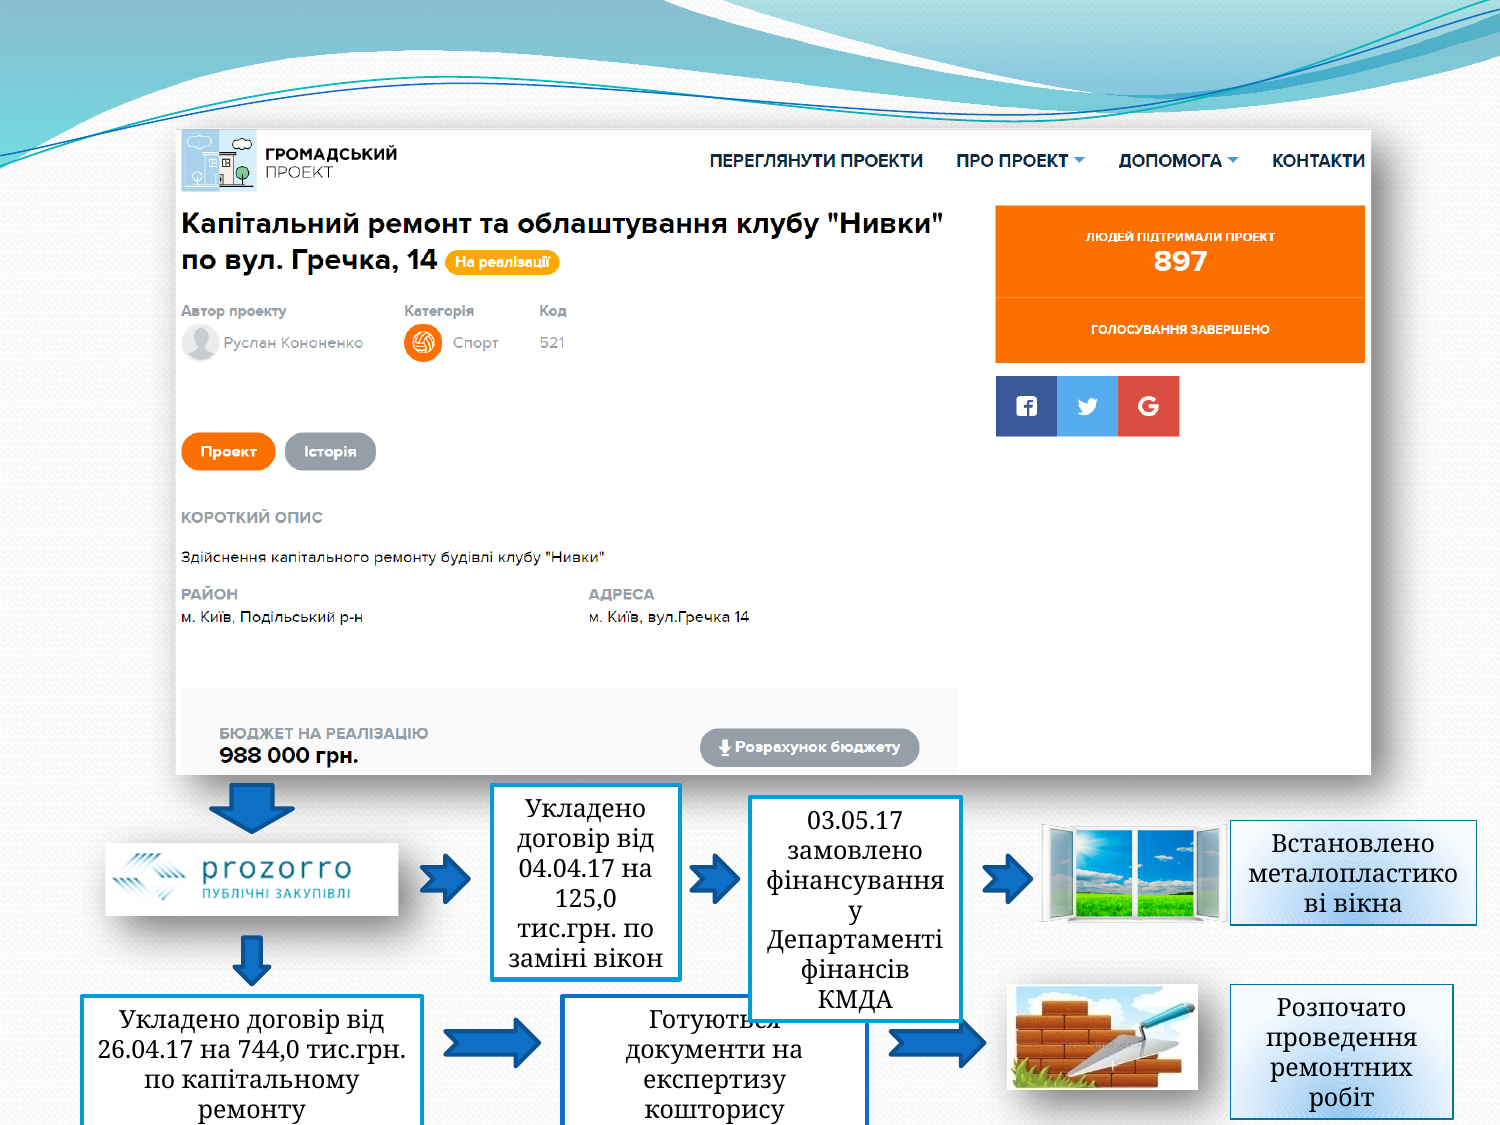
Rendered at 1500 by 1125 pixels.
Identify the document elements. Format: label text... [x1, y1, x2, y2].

text_box Встановлено металопластикові вікна [1236, 820, 1477, 926]
text_box Готуються документи на експертизу кошторису [560, 994, 869, 1125]
text_box [443, 1017, 542, 1069]
text_box Укладено договір від 26.04.17 на 744,0 тис.грн. по капітальному ремонту [80, 994, 424, 1125]
text_box 03.05.17 замовлено фінансування у Департаменті фінансів КМДА [748, 795, 963, 1023]
picture [1007, 984, 1199, 1091]
text_box [689, 853, 741, 905]
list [105, 843, 399, 916]
picture [1031, 820, 1229, 926]
text_box [982, 853, 1024, 905]
text_box [419, 853, 471, 905]
text_box Розпочато проведення ремонтних робіт [1230, 984, 1454, 1120]
text_box [1236, 821, 1243, 926]
text_box Укладено договір від 04.04.17 на 125,0 тис.грн. по заміні вікон [490, 787, 682, 982]
text_box [208, 787, 295, 834]
picture [175, 128, 1372, 775]
text_box [888, 1018, 987, 1069]
text_box [232, 935, 272, 987]
picture [1232, 822, 1236, 923]
